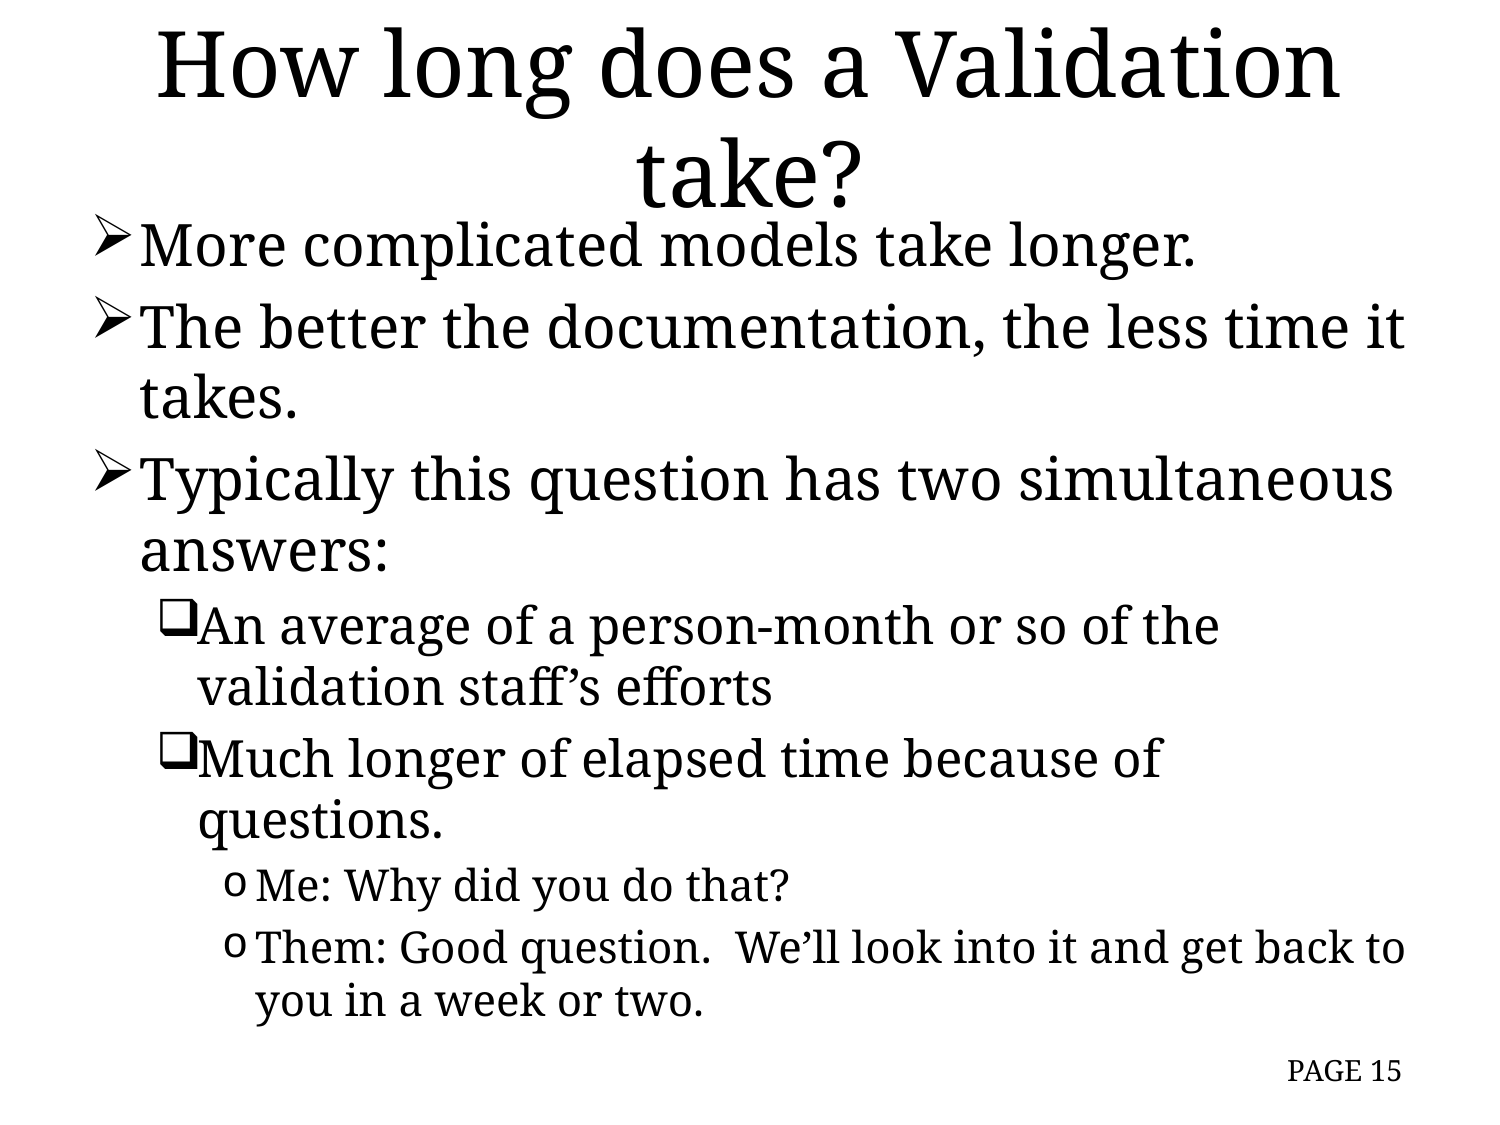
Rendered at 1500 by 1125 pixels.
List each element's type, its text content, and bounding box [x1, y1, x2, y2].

title How long does a Validation take? [75, 45, 1425, 188]
slide_number 15 [1074, 1042, 1425, 1103]
list More complicated models take longer. The better the documentation, the less time it takes. Typically this question has two simultaneous answers: An average of a person-month or so of the validation staff’s efforts Much longer of elapsed time because of questions. Me: Why did you do that? Them: Good question. We’ll look into it and get back to you in a week or two. [75, 200, 1425, 1038]
